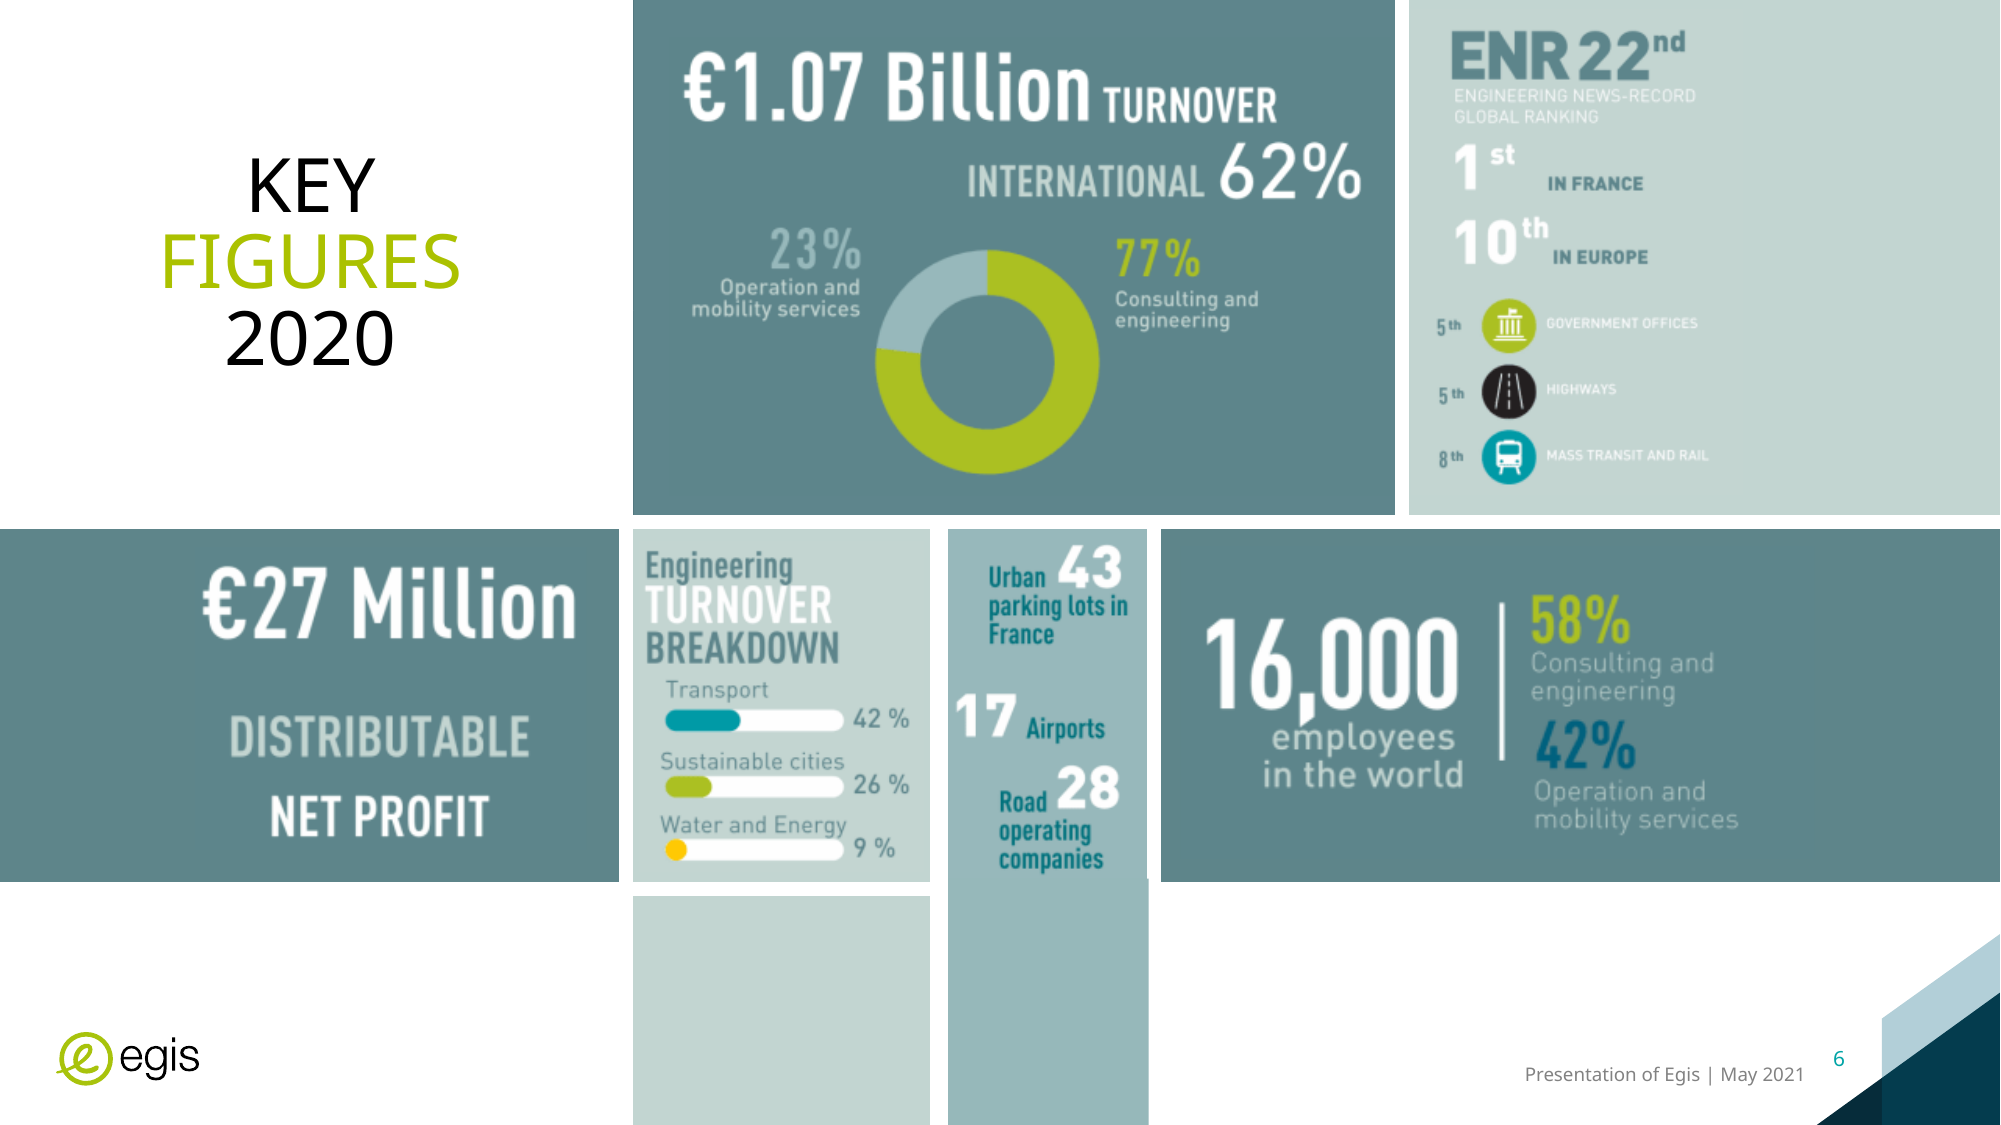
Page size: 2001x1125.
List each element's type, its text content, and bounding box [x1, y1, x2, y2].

text_box [947, 878, 1150, 888]
text_box [634, 0, 1395, 515]
text_box [1409, 0, 2000, 515]
picture [1411, 9, 1744, 495]
picture [638, 541, 925, 872]
text_box [1161, 529, 2000, 882]
picture [1180, 546, 1815, 859]
text_box KEY FIGURES 2020 [0, 305, 622, 520]
text_box [633, 529, 930, 882]
picture [669, 37, 1391, 496]
picture [948, 537, 1136, 882]
text_box KEY FIGURES 2020 [0, 0, 622, 304]
text_box [0, 529, 619, 882]
text_box [947, 889, 1150, 1125]
picture [195, 547, 587, 850]
text_box [947, 529, 1147, 878]
text_box [633, 896, 930, 1125]
